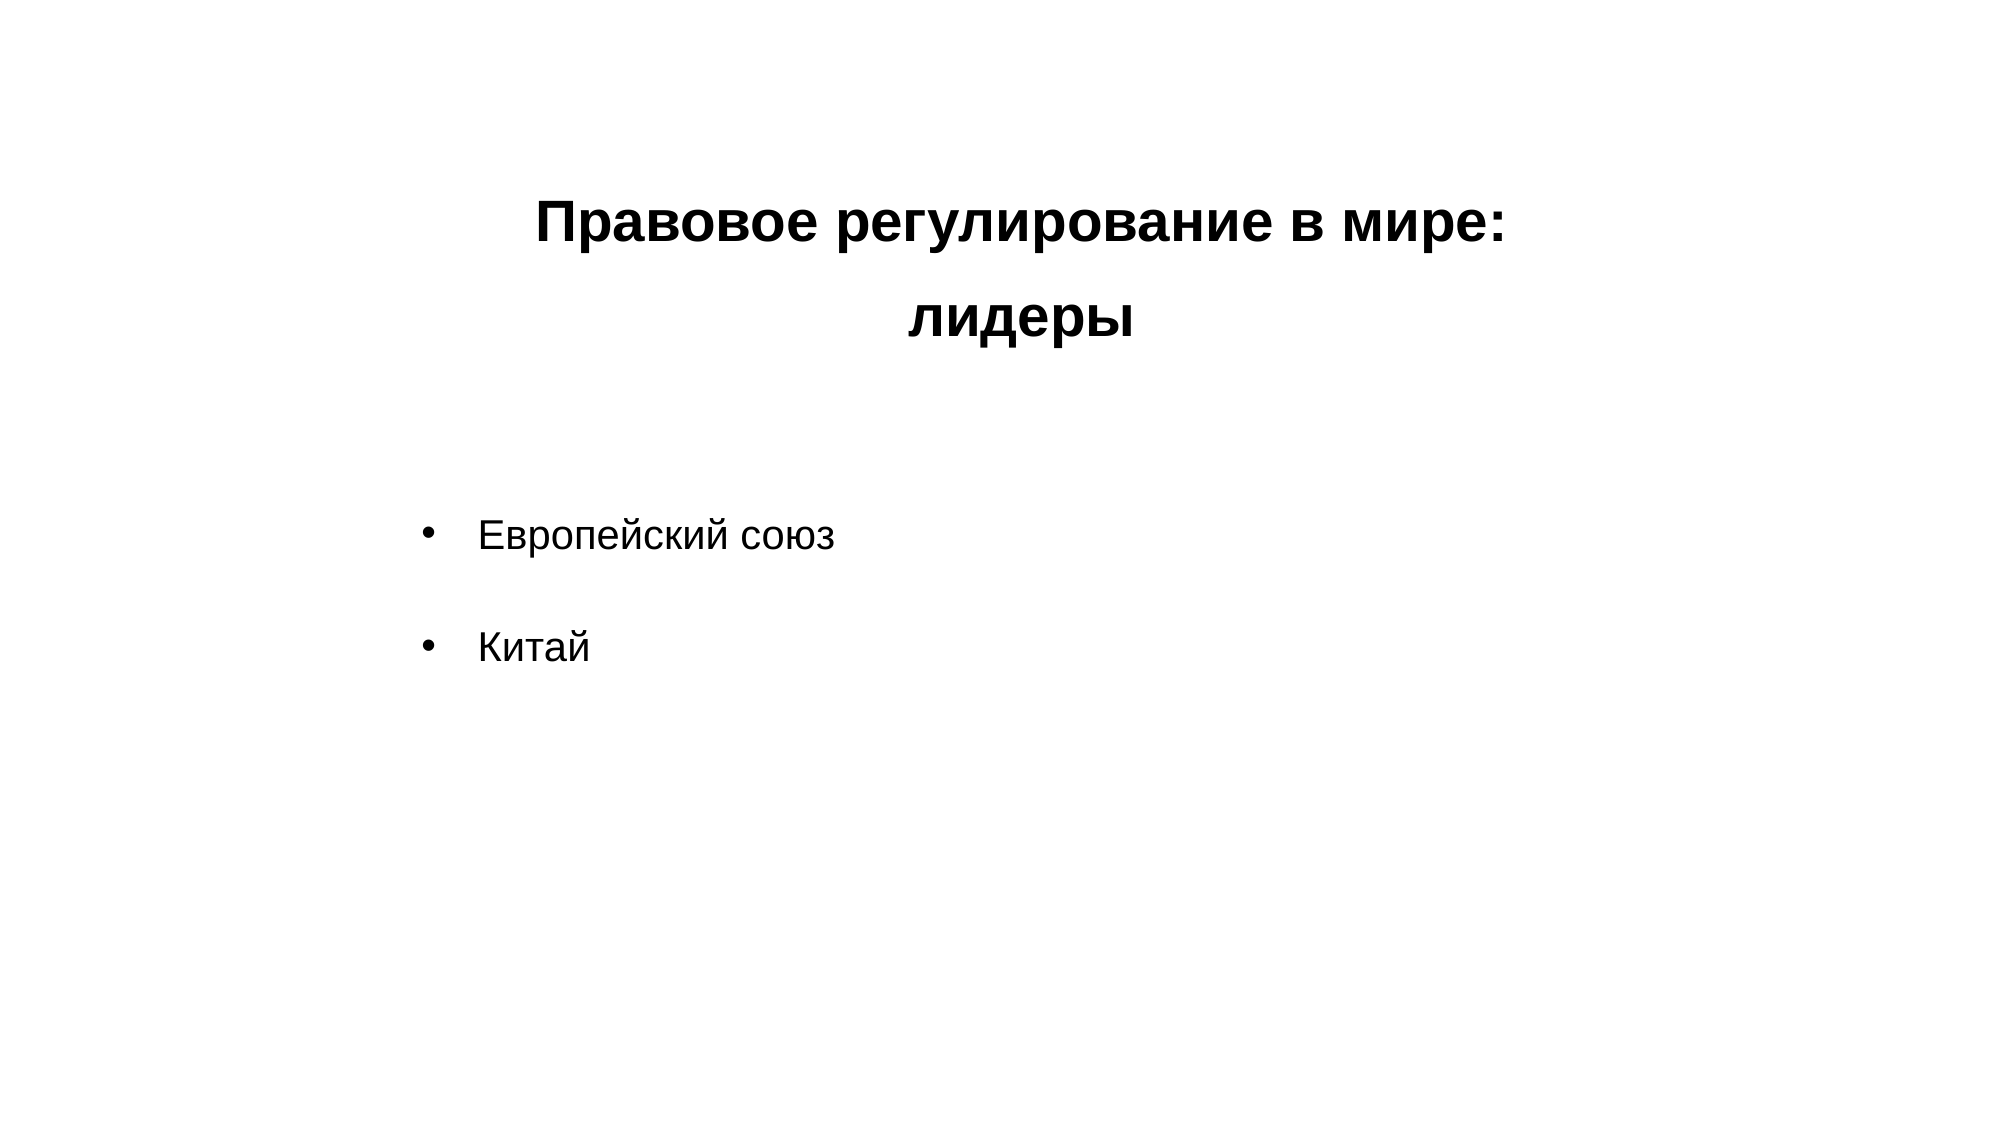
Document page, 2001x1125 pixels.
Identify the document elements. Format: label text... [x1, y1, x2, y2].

text_box Европейский союз Китай [406, 500, 1407, 678]
text_box Правовое регулирование в мире: лидеры [188, 175, 1855, 356]
